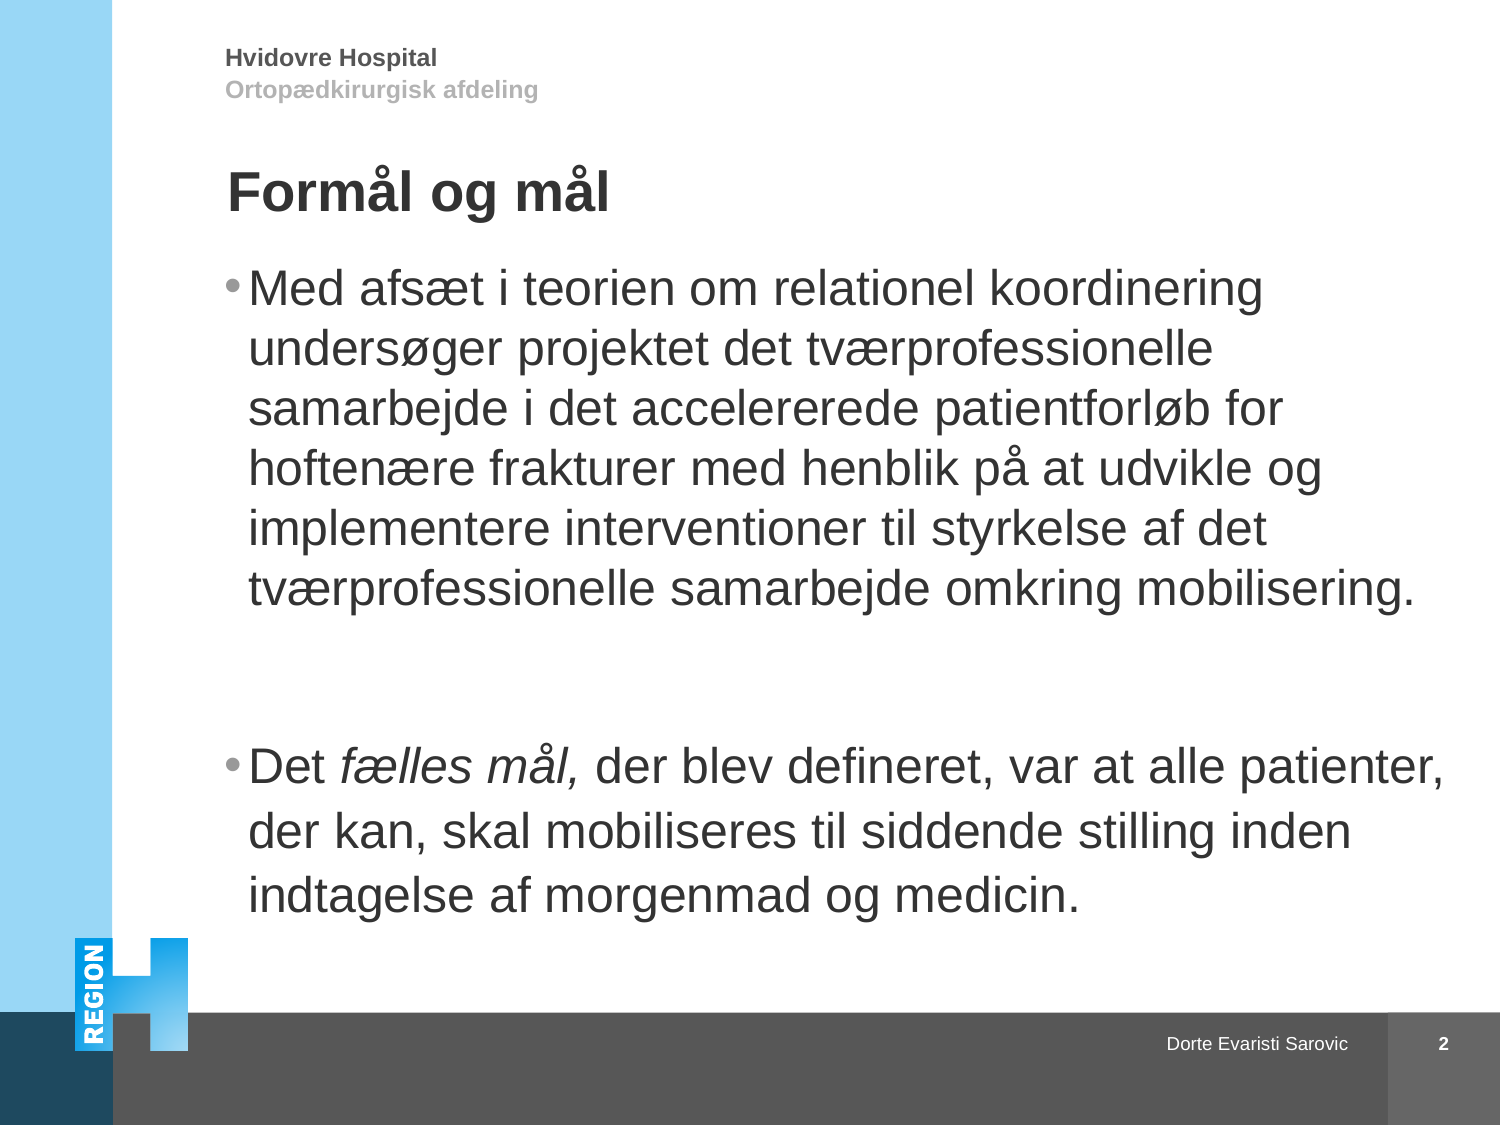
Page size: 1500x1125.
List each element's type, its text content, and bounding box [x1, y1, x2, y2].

list Med afsæt i teorien om relationel koordinering undersøger projektet det tværprofessionelle samarbejde i det accelererede patientforløb for hoftenære frakturer med henblik på at udvikle og implementere interventioner til styrkelse af det tværprofessionelle samarbejde omkring mobilisering. Det fælles mål, der blev defineret, var at alle patienter, der kan, skal mobiliseres til siddende stilling inden indtagelse af morgenmad og medicin. [224, 255, 1471, 1000]
picture [89, 997, 99, 1002]
picture [0, 938, 188, 1125]
slide_number 2 [1387, 1031, 1500, 1056]
title Formål og mål [227, 125, 1388, 224]
